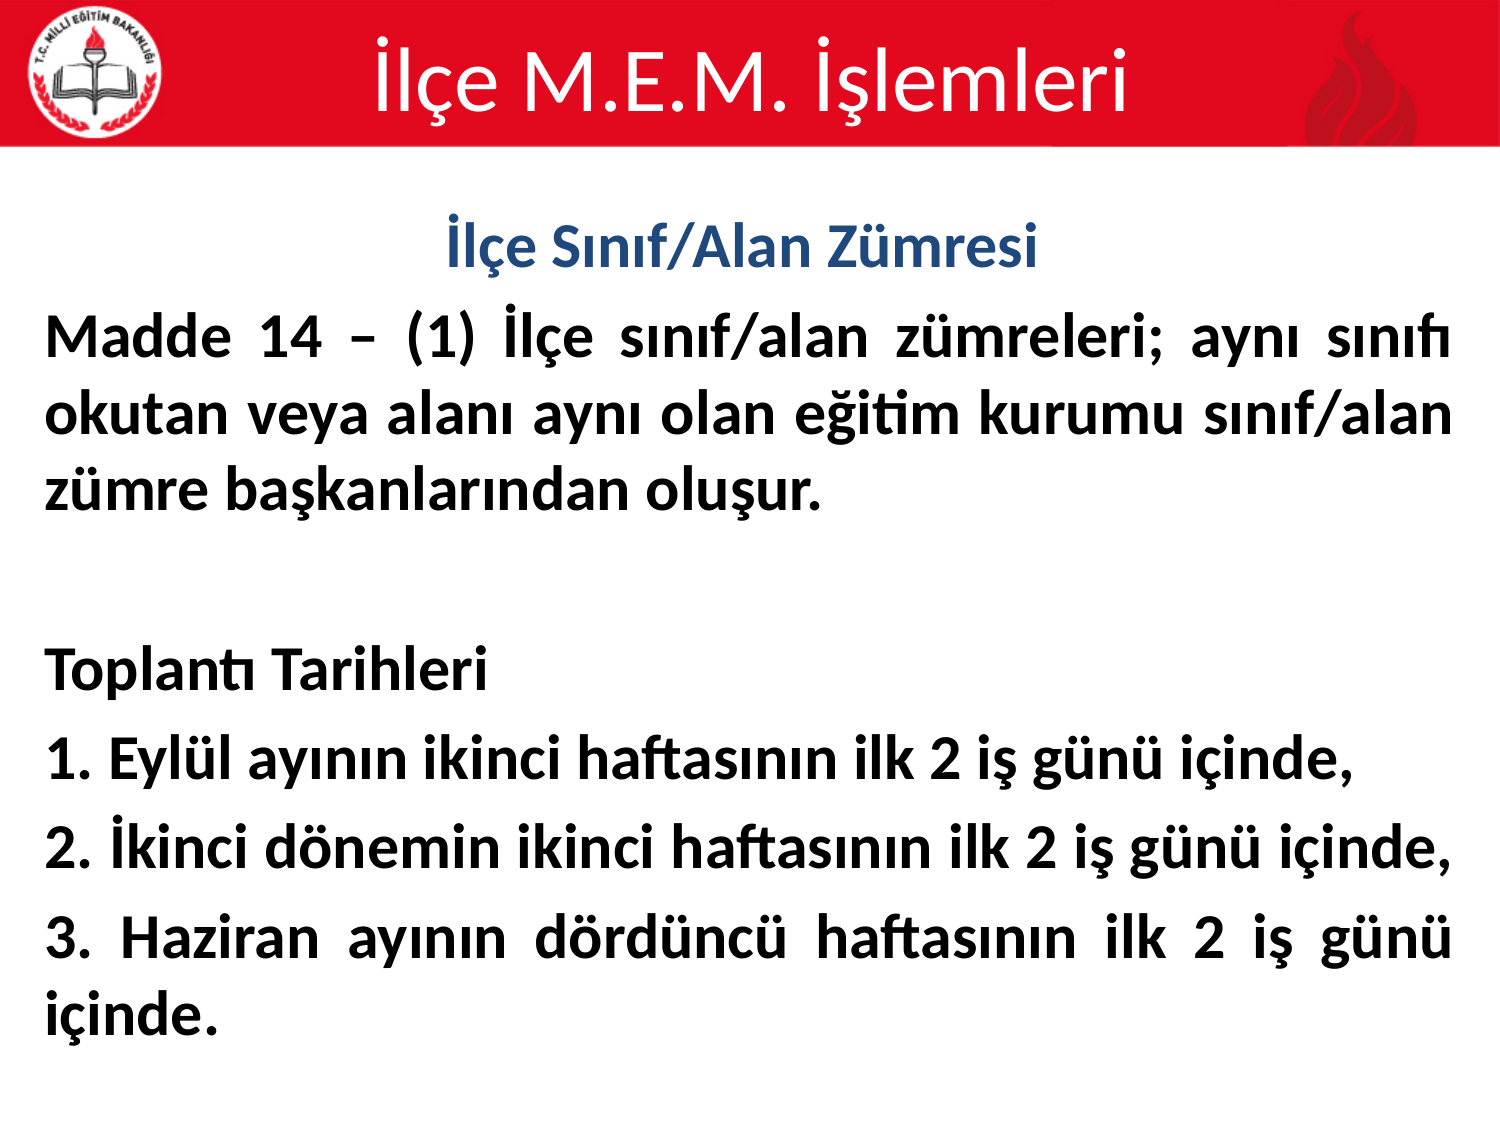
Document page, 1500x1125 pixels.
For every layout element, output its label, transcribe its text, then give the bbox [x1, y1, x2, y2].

title İlçe M.E.M. İşlemleri [76, 0, 1427, 149]
picture [0, 0, 1500, 1125]
list İlçe Sınıf/Alan Zümresi Madde 14 – (1) İlçe sınıf/alan zümreleri; aynı sınıfı okutan veya alanı aynı olan eğitim kurumu sınıf/alan zümre başkanlarından oluşur. Toplantı Tarihleri 1. Eylül ayının ikinci haftasının ilk 2 iş günü içinde, 2. İkinci dönemin ikinci haftasının ilk 2 iş günü içinde, 3. Haziran ayının dördüncü haftasının ilk 2 iş günü içinde. [29, 196, 1471, 1106]
